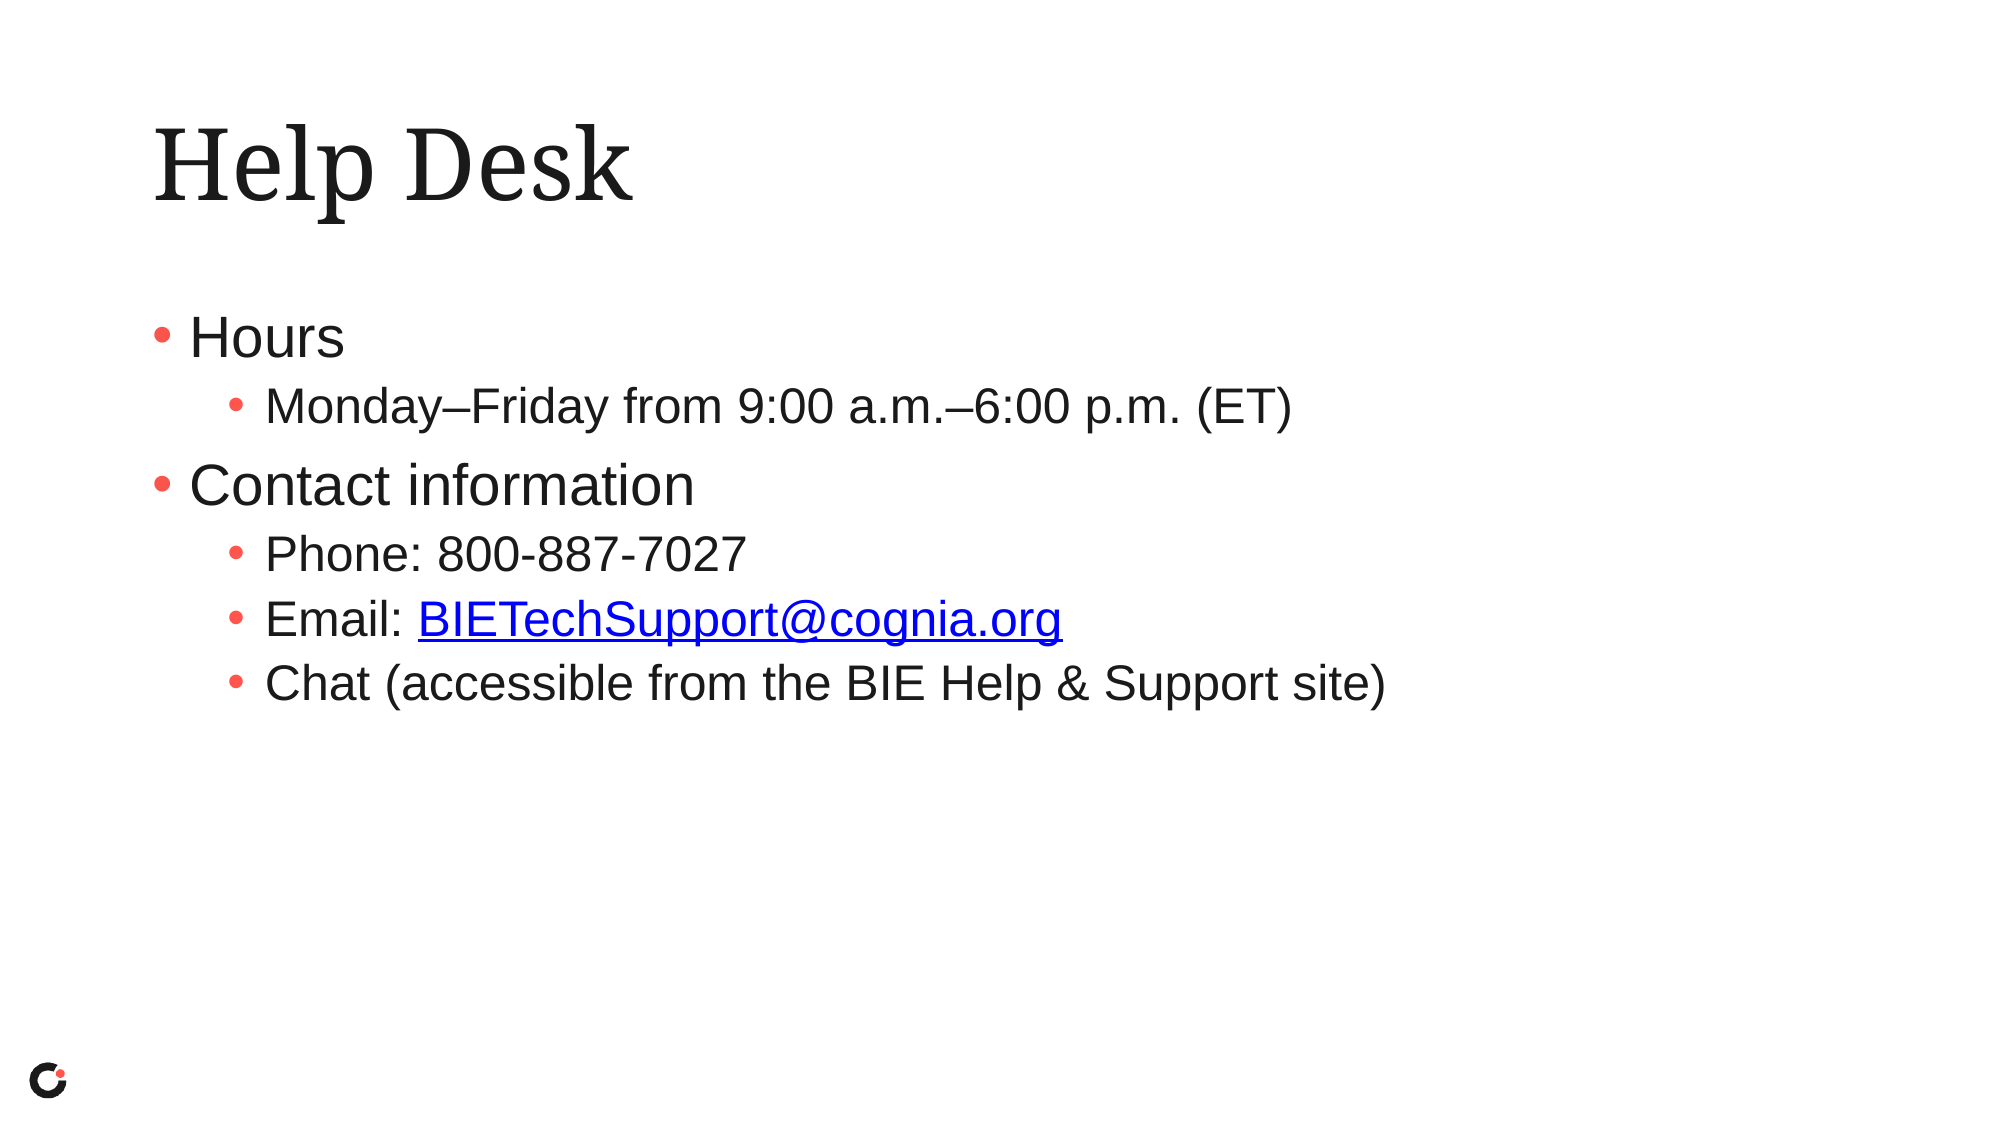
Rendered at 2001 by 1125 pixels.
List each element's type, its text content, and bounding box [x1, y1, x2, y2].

title Help Desk [137, 59, 1863, 278]
list Hours Monday–Friday from 9:00 a.m.–6:00 p.m. (ET) Contact information Phone: 800-887-7027 Email: BIETechSupport@cognia.org Chat (accessible from the BIE Help & Support site) [137, 299, 1863, 1014]
picture [28, 1061, 67, 1099]
